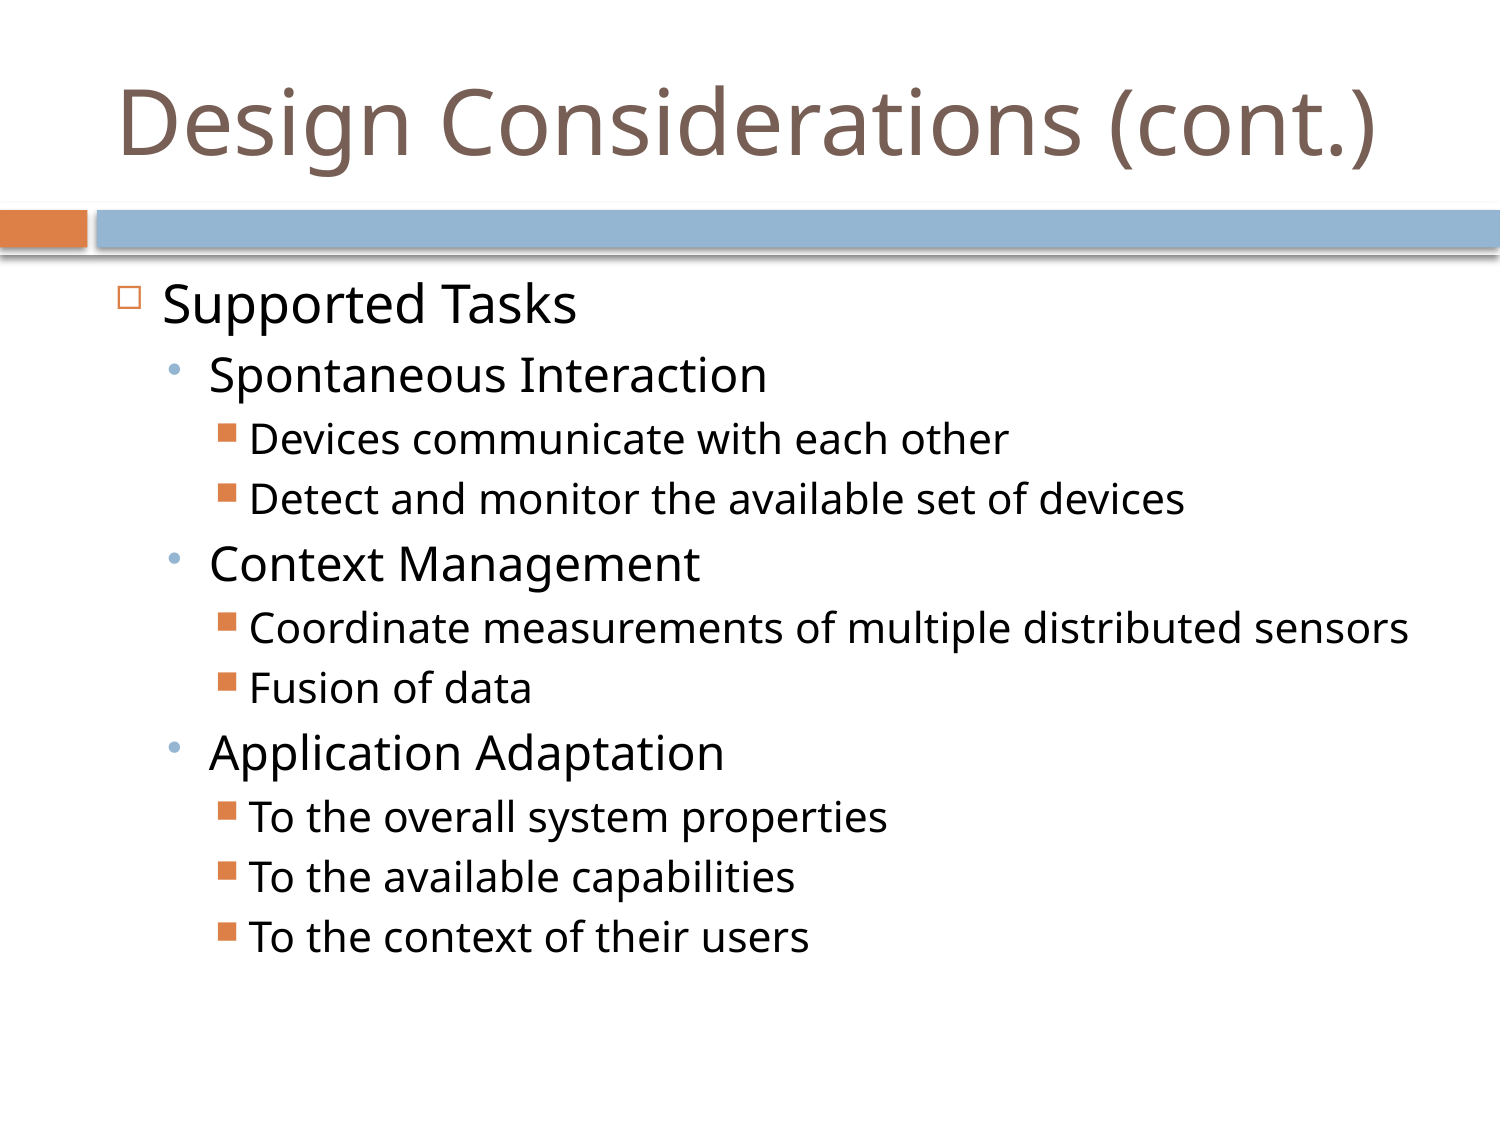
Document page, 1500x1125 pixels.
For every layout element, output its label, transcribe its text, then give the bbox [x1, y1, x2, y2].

title Design Considerations (cont.) [100, 37, 1438, 200]
list Supported Tasks Spontaneous Interaction Devices communicate with each other Detect and monitor the available set of devices Context Management Coordinate measurements of multiple distributed sensors Fusion of data Application Adaptation To the overall system properties To the available capabilities To the context of their users [100, 262, 1438, 1000]
